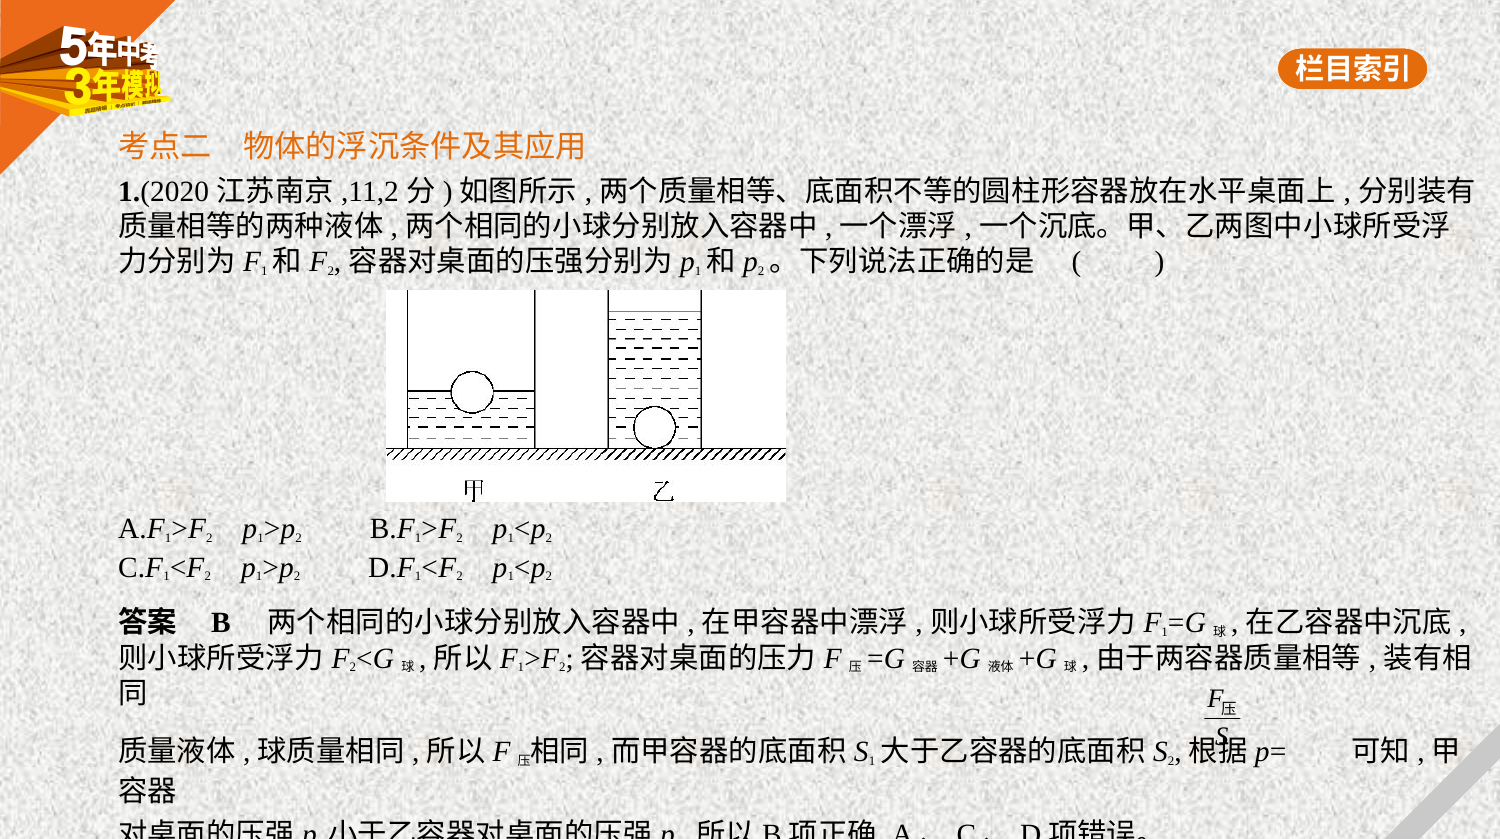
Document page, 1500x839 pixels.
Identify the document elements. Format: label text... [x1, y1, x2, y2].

picture [454, 834, 466, 839]
picture [196, 829, 200, 839]
picture [181, 829, 185, 839]
picture [0, 0, 1500, 839]
picture [1062, 828, 1072, 839]
text_box 考点二 物体的浮沉条件及其应用 [118, 126, 1483, 164]
text_box 1.(2020江苏南京,11,2分)如图所示,两个质量相等、底面积不等的圆柱形容器放在水平桌面上,分别装有 质量相等的两种液体,两个相同的小球分别放入容器中,一个漂浮,一个沉底。甲、乙两图中小球所受浮 力分别为F1和F2,容器对桌面的压强分别为p1和p2。下列说法正确的是 ( ) A.F1>F2 p1>p2 B.F1>F2 p1<p2 C.F1<F2 p1>p2 D.F1<F2 p1<p2 [118, 171, 1483, 584]
picture [577, 826, 589, 839]
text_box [117, 603, 1483, 783]
picture [1026, 826, 1037, 839]
picture [554, 829, 558, 839]
picture [539, 829, 543, 839]
picture [219, 826, 231, 839]
picture [425, 831, 437, 837]
picture [768, 826, 776, 833]
picture [713, 831, 718, 839]
picture [802, 828, 812, 839]
picture [898, 827, 904, 836]
